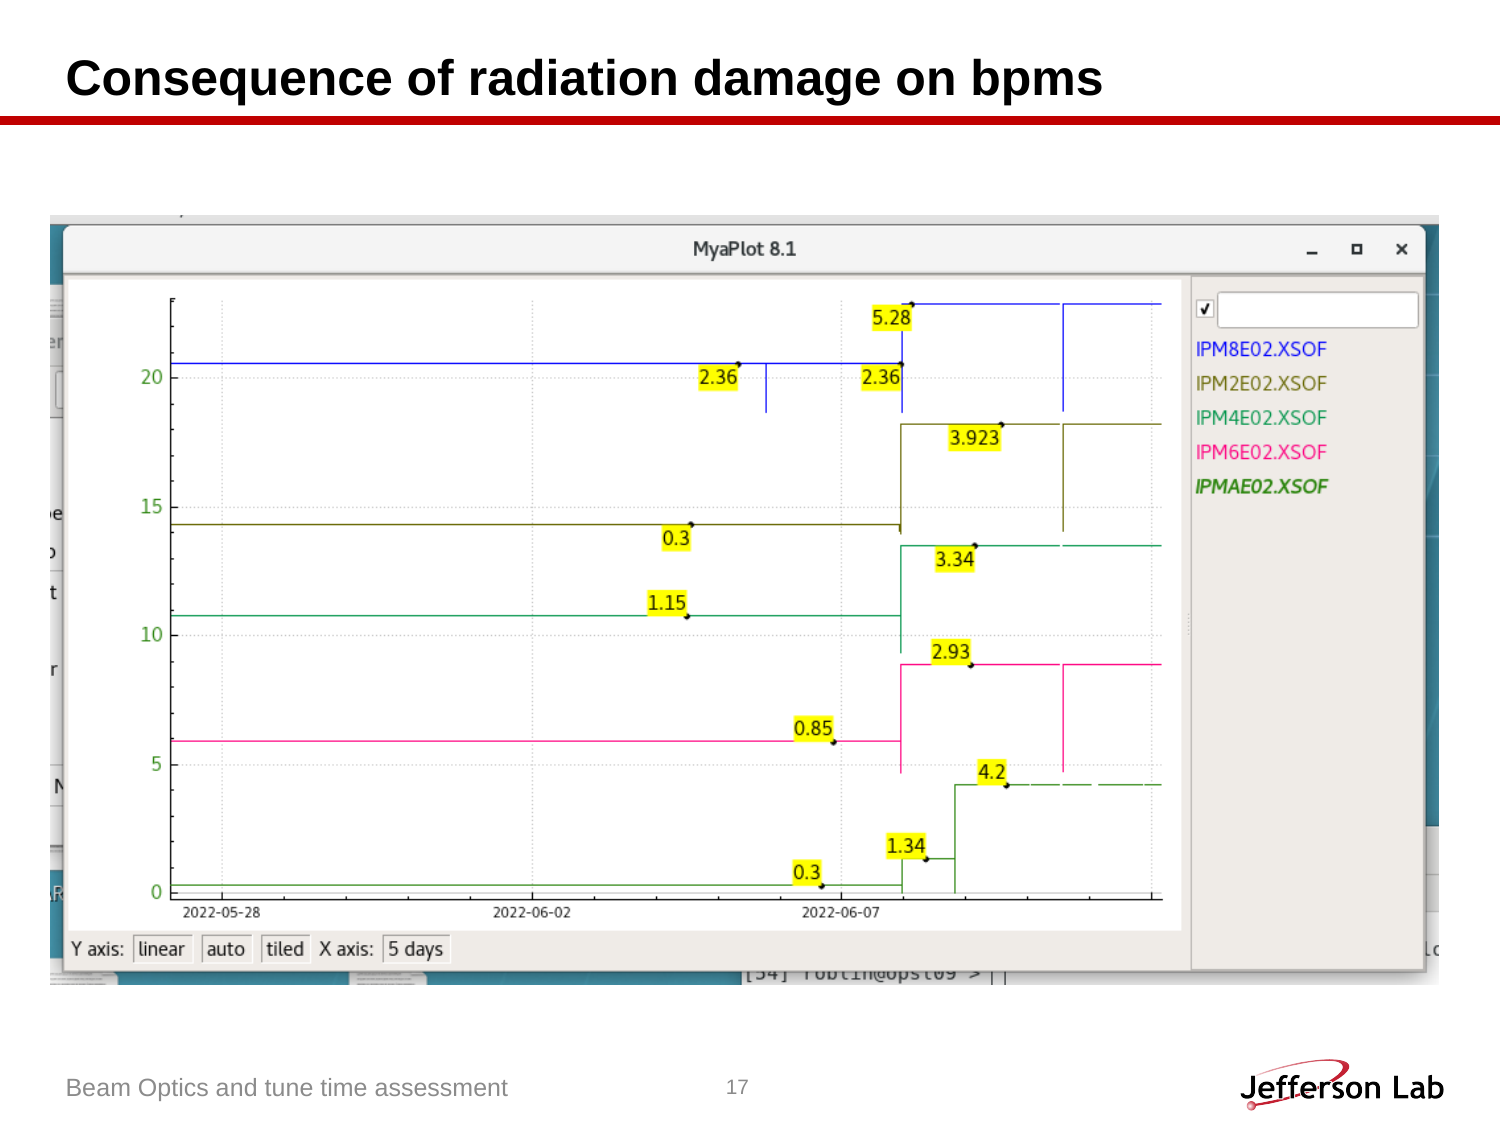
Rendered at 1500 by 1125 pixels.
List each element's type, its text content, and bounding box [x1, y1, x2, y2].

picture [1238, 1051, 1457, 1122]
title Consequence of radiation damage on bpms [50, 39, 1440, 120]
slide_number 17 [693, 1060, 782, 1111]
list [50, 215, 1439, 985]
footer Beam Optics and tune time assessment [50, 1060, 694, 1112]
